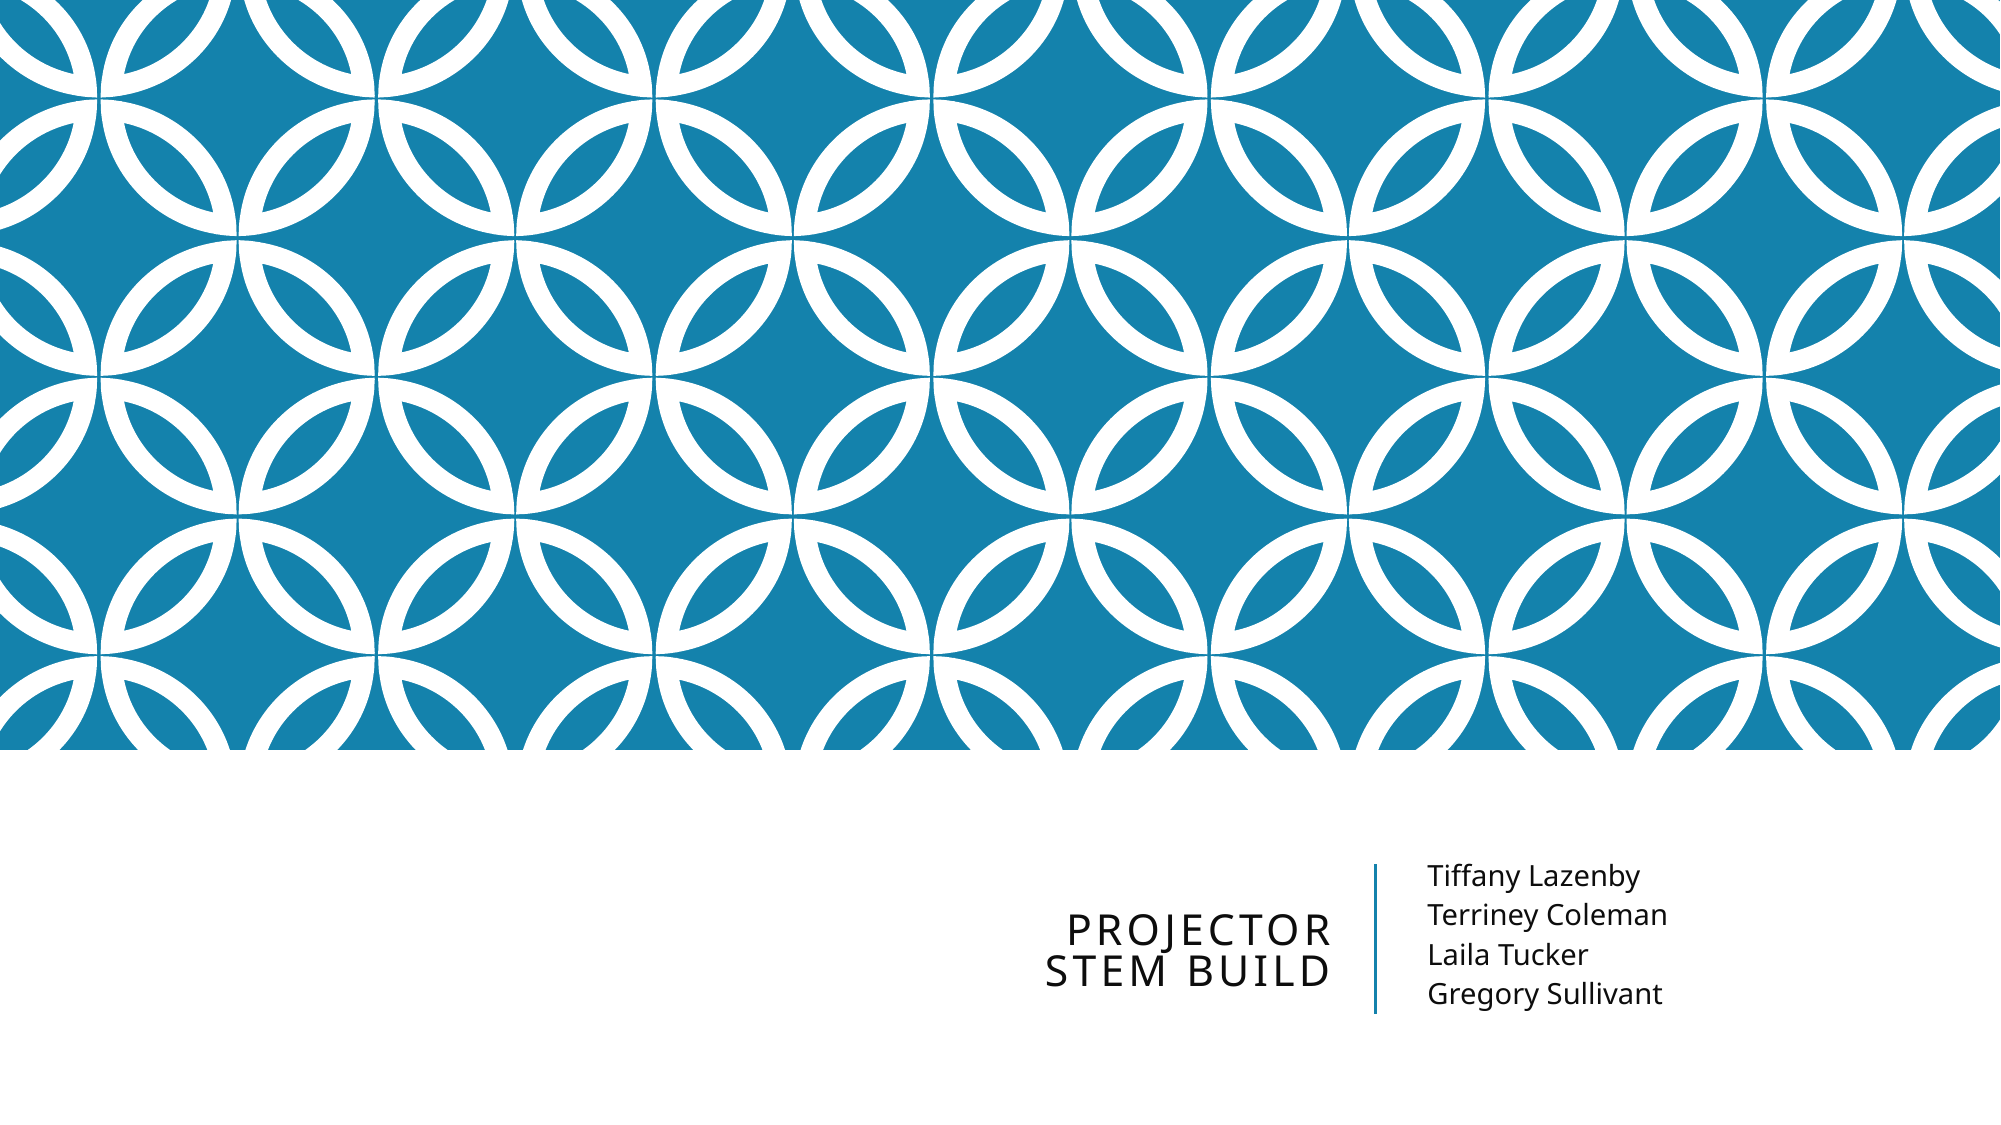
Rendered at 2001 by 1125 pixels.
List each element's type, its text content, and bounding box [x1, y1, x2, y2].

subtitle Tiffany Lazenby Terriney Coleman Laila Tucker Gregory Sullivant [1412, 813, 1938, 1054]
title Projector Stem Build [83, 905, 1350, 1054]
